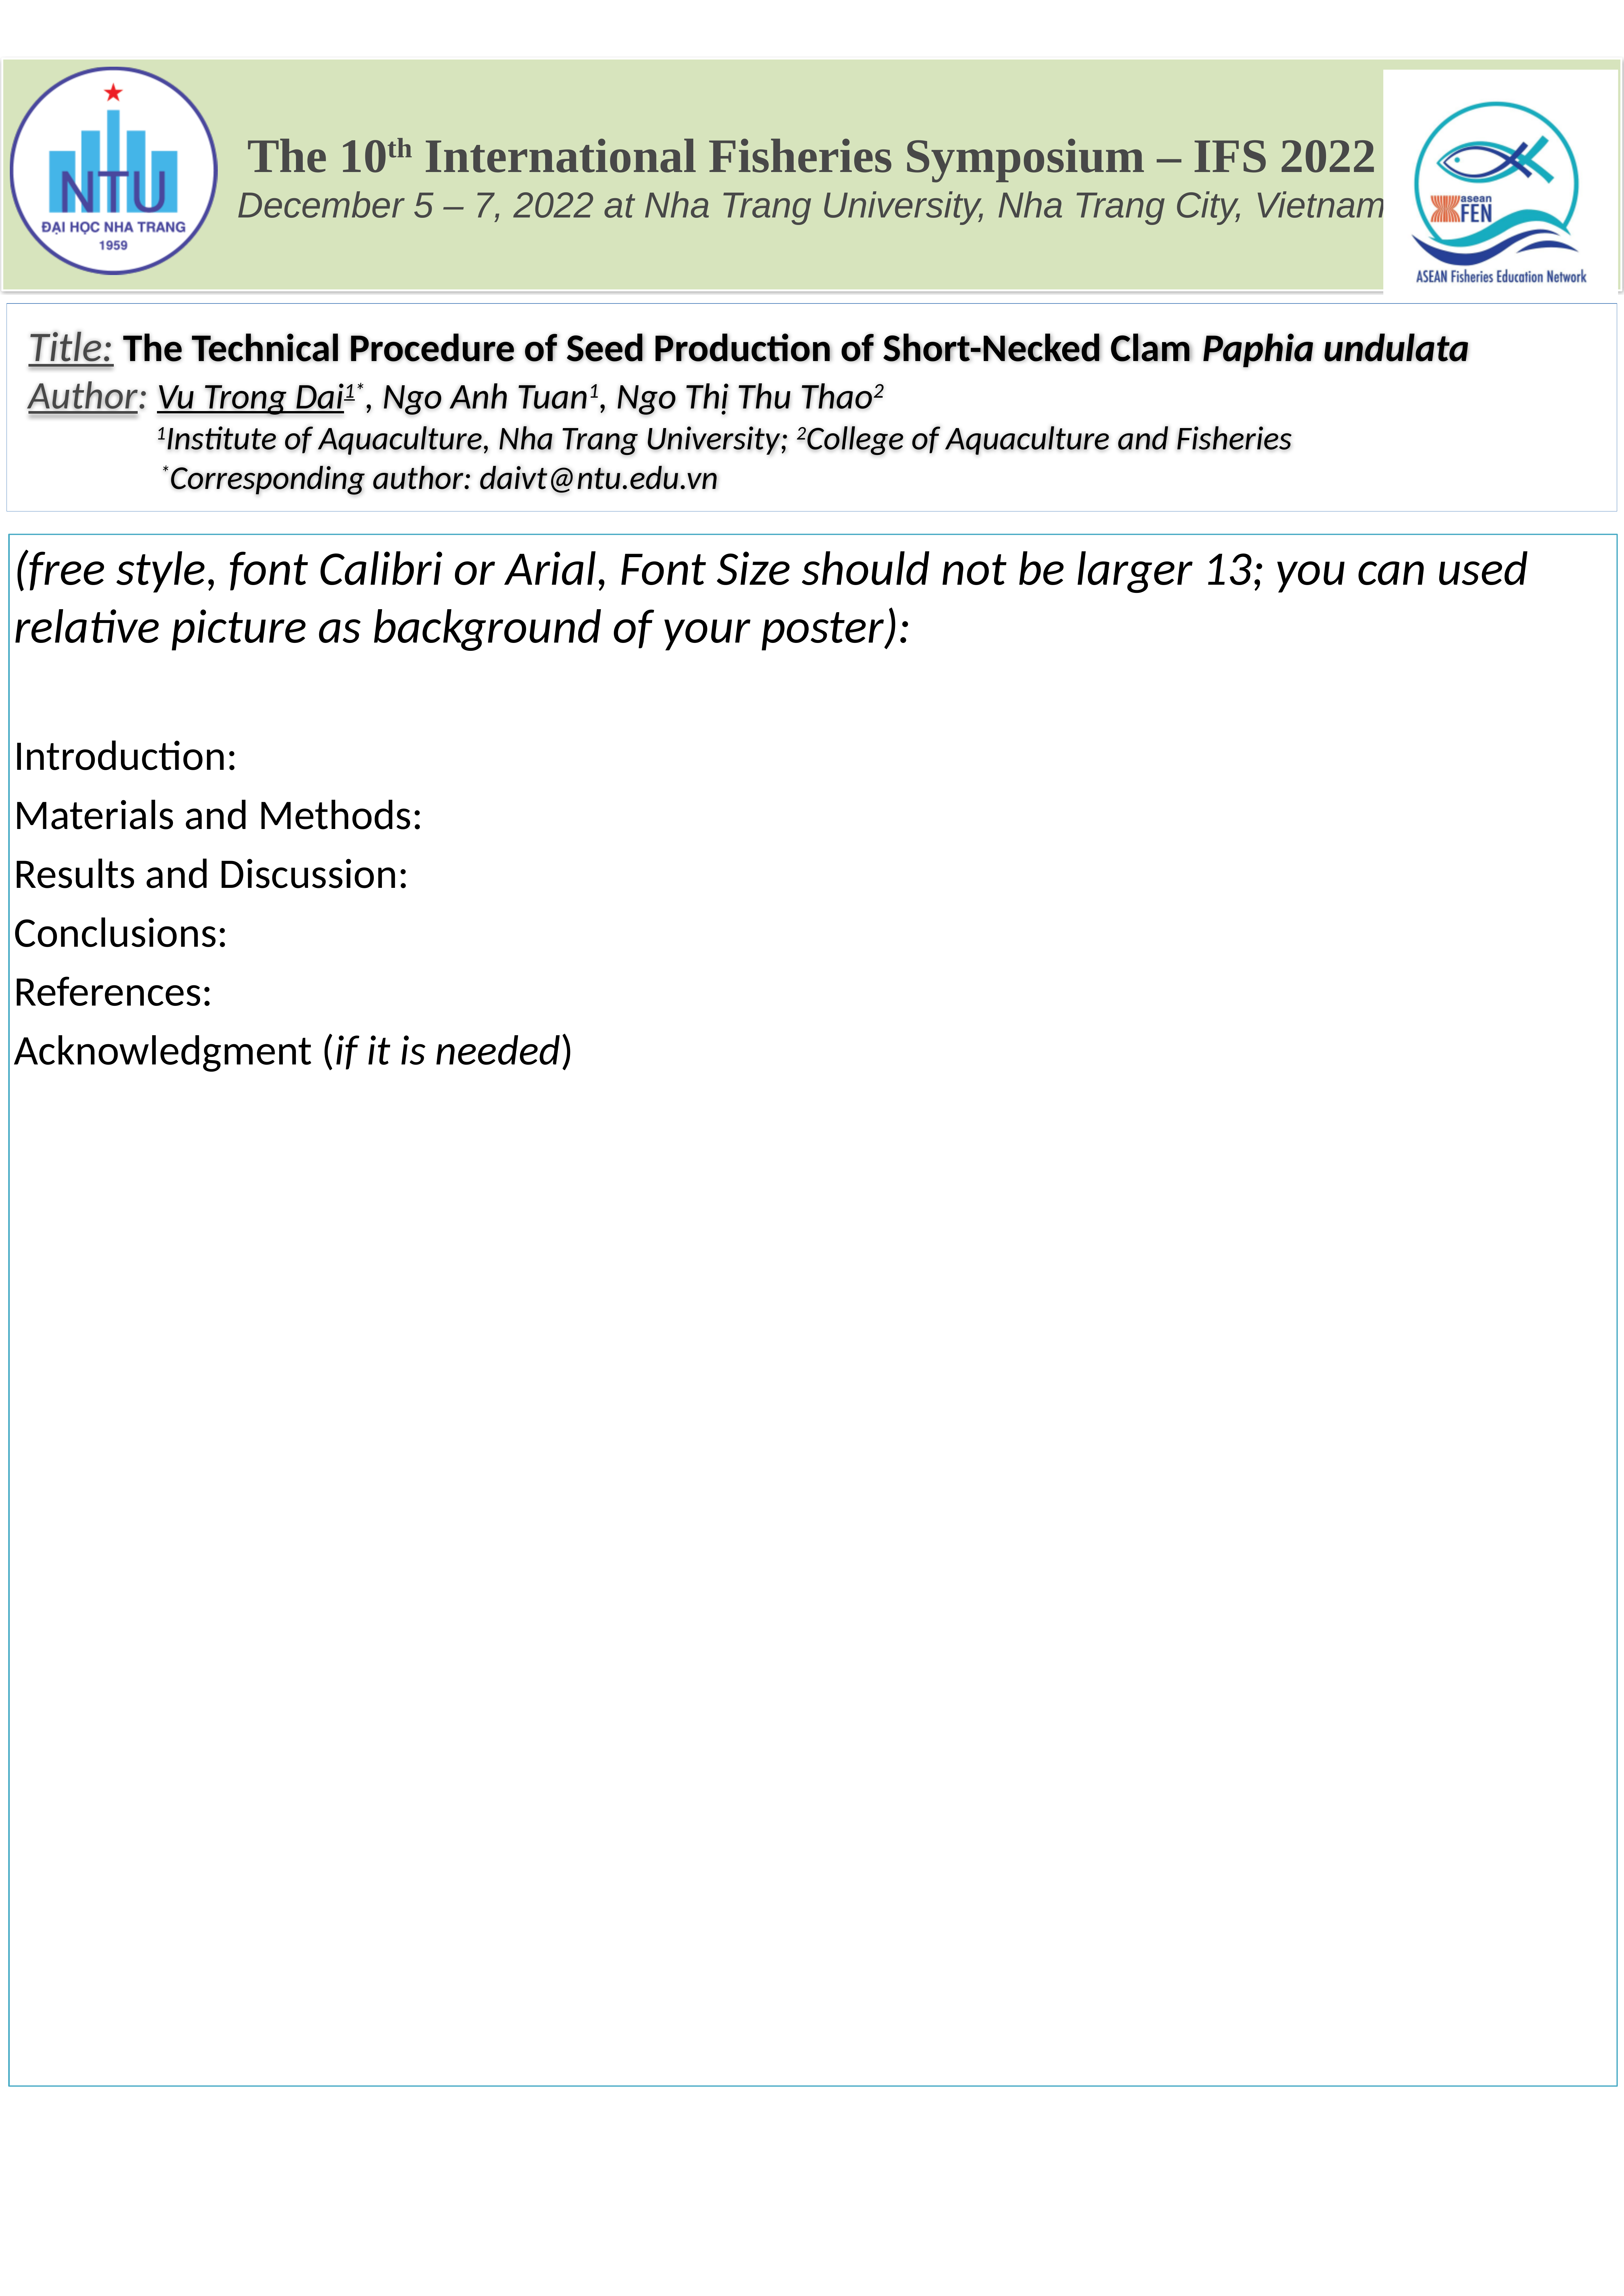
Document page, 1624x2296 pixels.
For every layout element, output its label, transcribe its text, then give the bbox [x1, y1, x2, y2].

picture [1383, 70, 1618, 295]
picture [10, 66, 218, 275]
subtitle (free style, font Calibri or Arial, Font Size should not be larger 13; you can used relative picture as background of your poster): Introduction: Materials and Methods: Results and Discussion: Conclusions: References: Acknowledgment (if it is needed) [8, 534, 1618, 2087]
text_box Title: The Technical Procedure of Seed Production of Short-Necked Clam Paphia undulata Author: Vu Trong Dai1*, Ngo Anh Tuan1, Ngo Thị Thu Thao2 1Institute of Aquaculture, Nha Trang University; 2College of Aquaculture and Fisheries *Corresponding author: daivt@ntu.edu.vn [7, 303, 1617, 511]
title The 10th International Fisheries Symposium – IFS 2022 December 5 – 7, 2022 at Nha Trang University, Nha Trang City, Vietnam [1, 58, 1622, 291]
